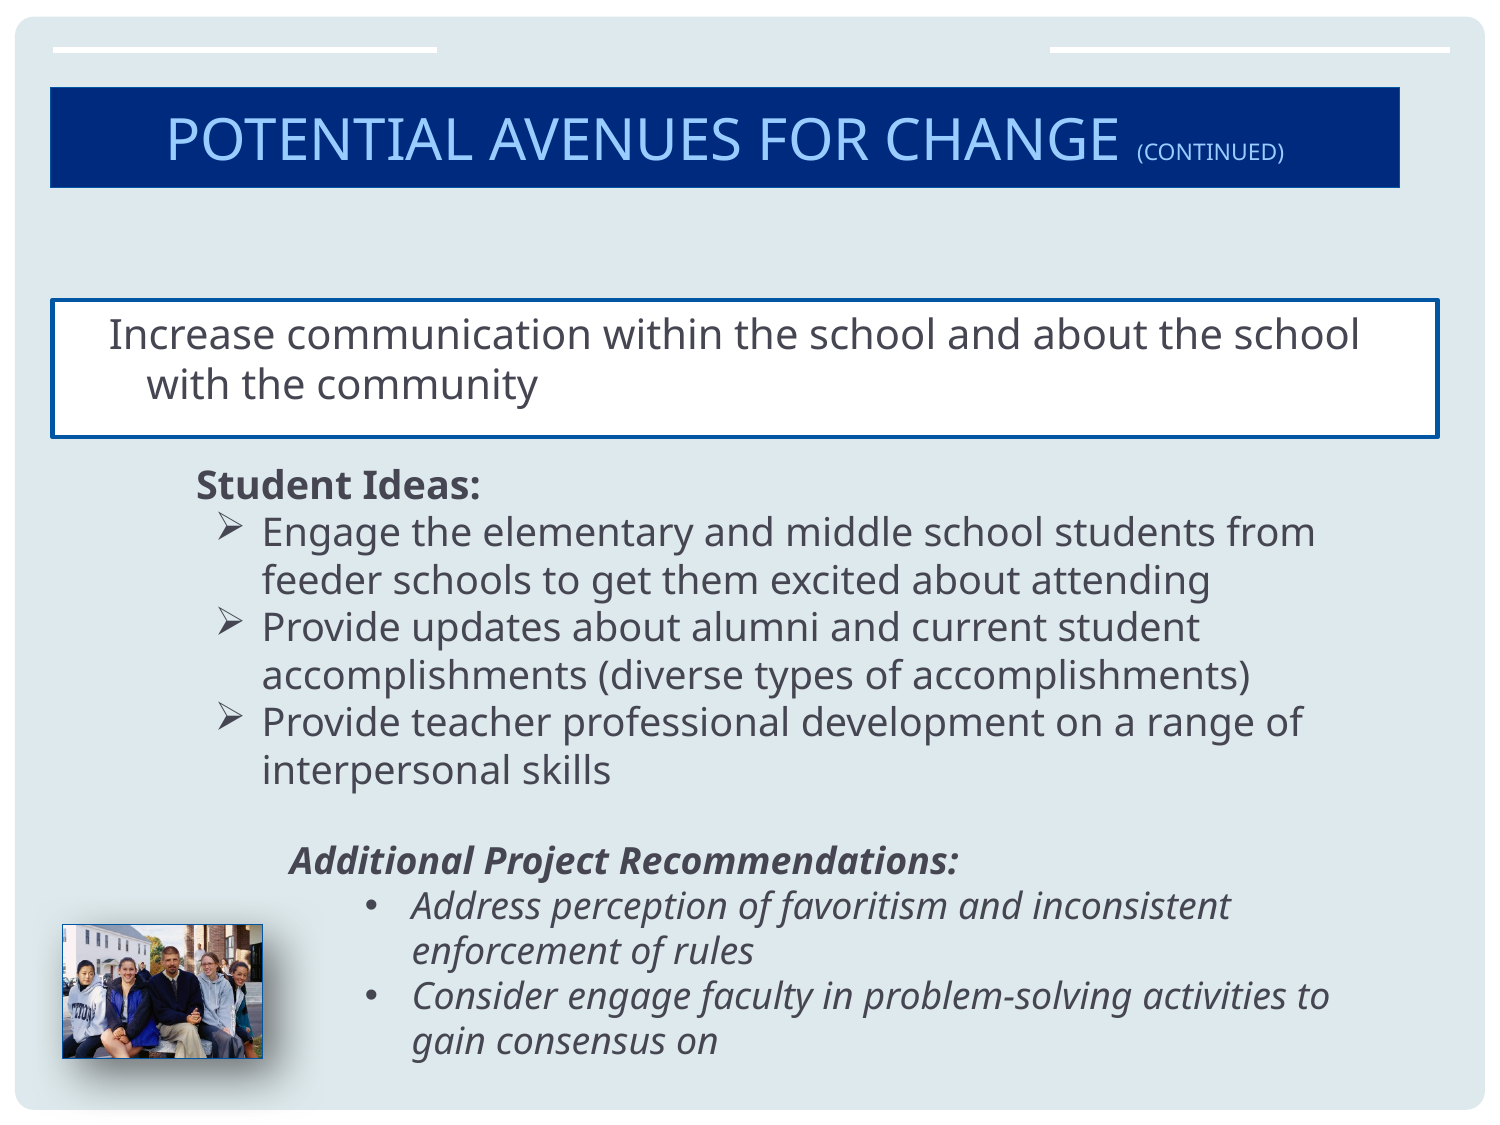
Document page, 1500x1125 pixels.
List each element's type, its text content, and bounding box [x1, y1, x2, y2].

text_box Student Ideas: Engage the elementary and middle school students from feeder schools to get them excited about attending Provide updates about alumni and current student accomplishments (diverse types of accomplishments) Provide teacher professional development on a range of interpersonal skills Additional Project Recommendations: Address perception of favoritism and inconsistent enforcement of rules Consider engage faculty in problem-solving activities to gain consensus on [124, 452, 1388, 1115]
text_box [50, 298, 1440, 439]
title Potential Avenues for Change (Continued) [50, 87, 1400, 188]
list Increase communication within the school and about the school with the community [75, 299, 1463, 475]
picture [62, 924, 263, 1059]
